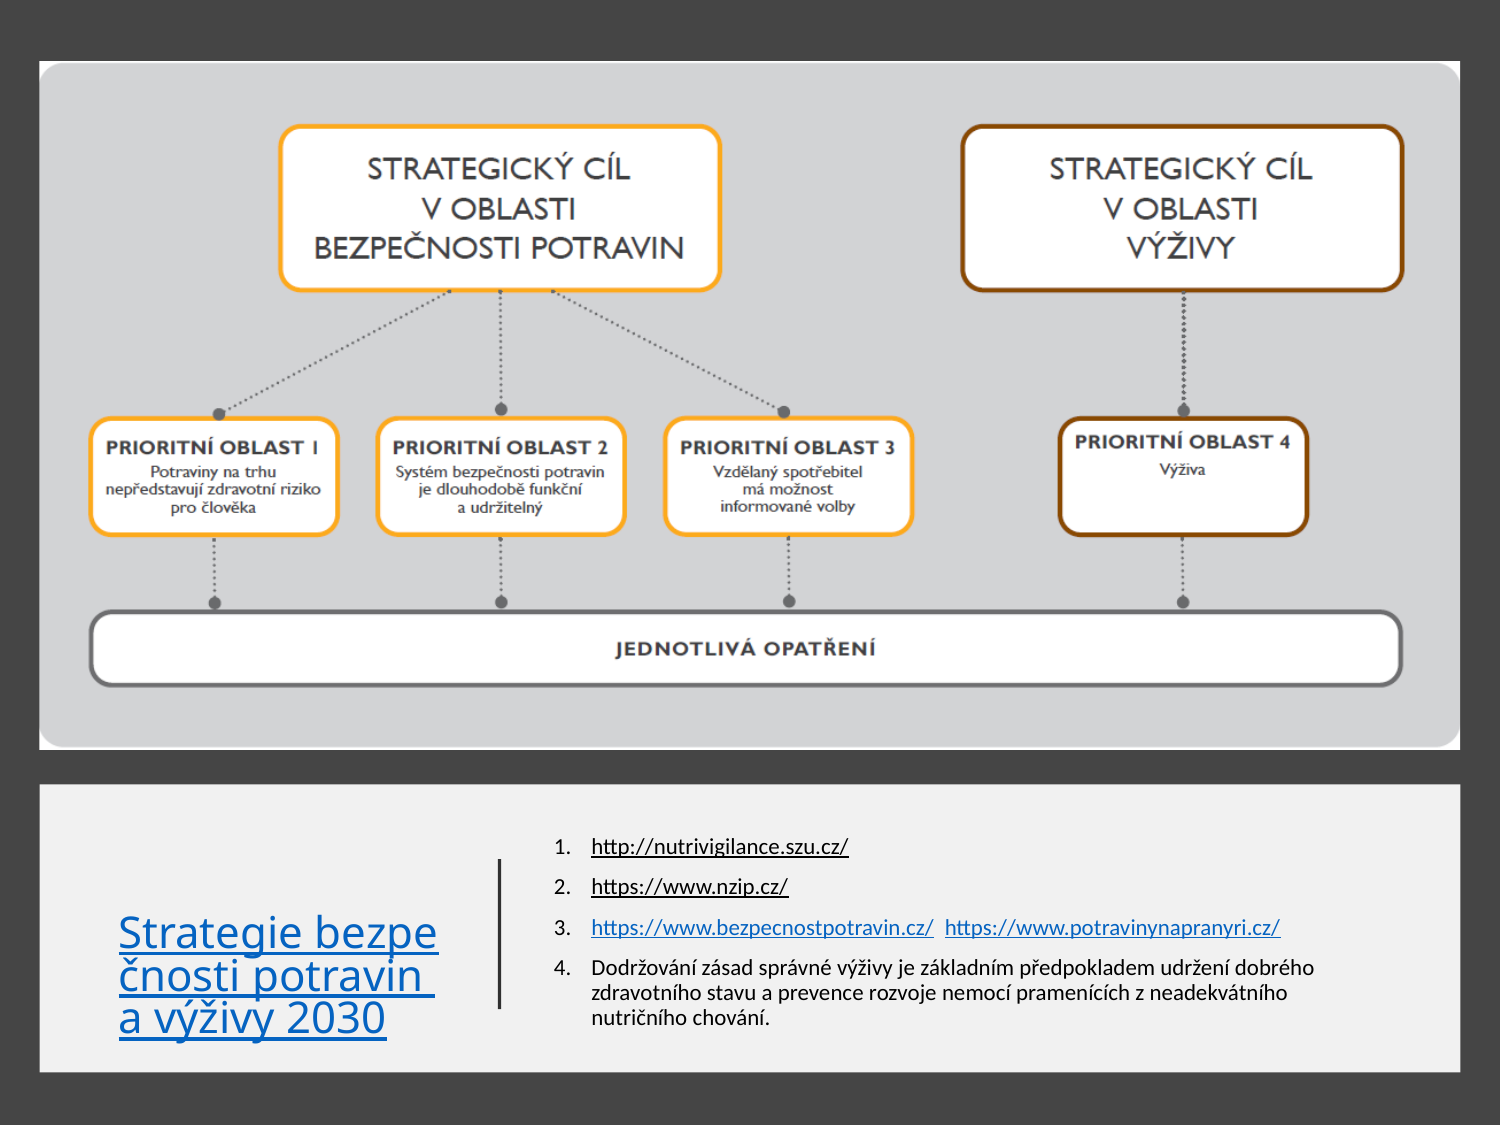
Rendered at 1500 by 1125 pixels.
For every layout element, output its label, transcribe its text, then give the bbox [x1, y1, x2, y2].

title Strategie bezpečnosti potravin a výživy 2030 [103, 821, 459, 1043]
text_box [0, 0, 1500, 1125]
list http://nutrivigilance.szu.cz/ https://www.nzip.cz/ https://www.bezpecnostpotravin.cz/ https://www.potravinynapranyri.cz/ Dodržování zásad správné výživy je základním předpokladem udržení dobrého zdravotního stavu a prevence rozvoje nemocí pramenících z neadekvátního nutričního chování. [538, 821, 1398, 1043]
text_box [38, 783, 1461, 1073]
picture [39, 61, 1461, 750]
